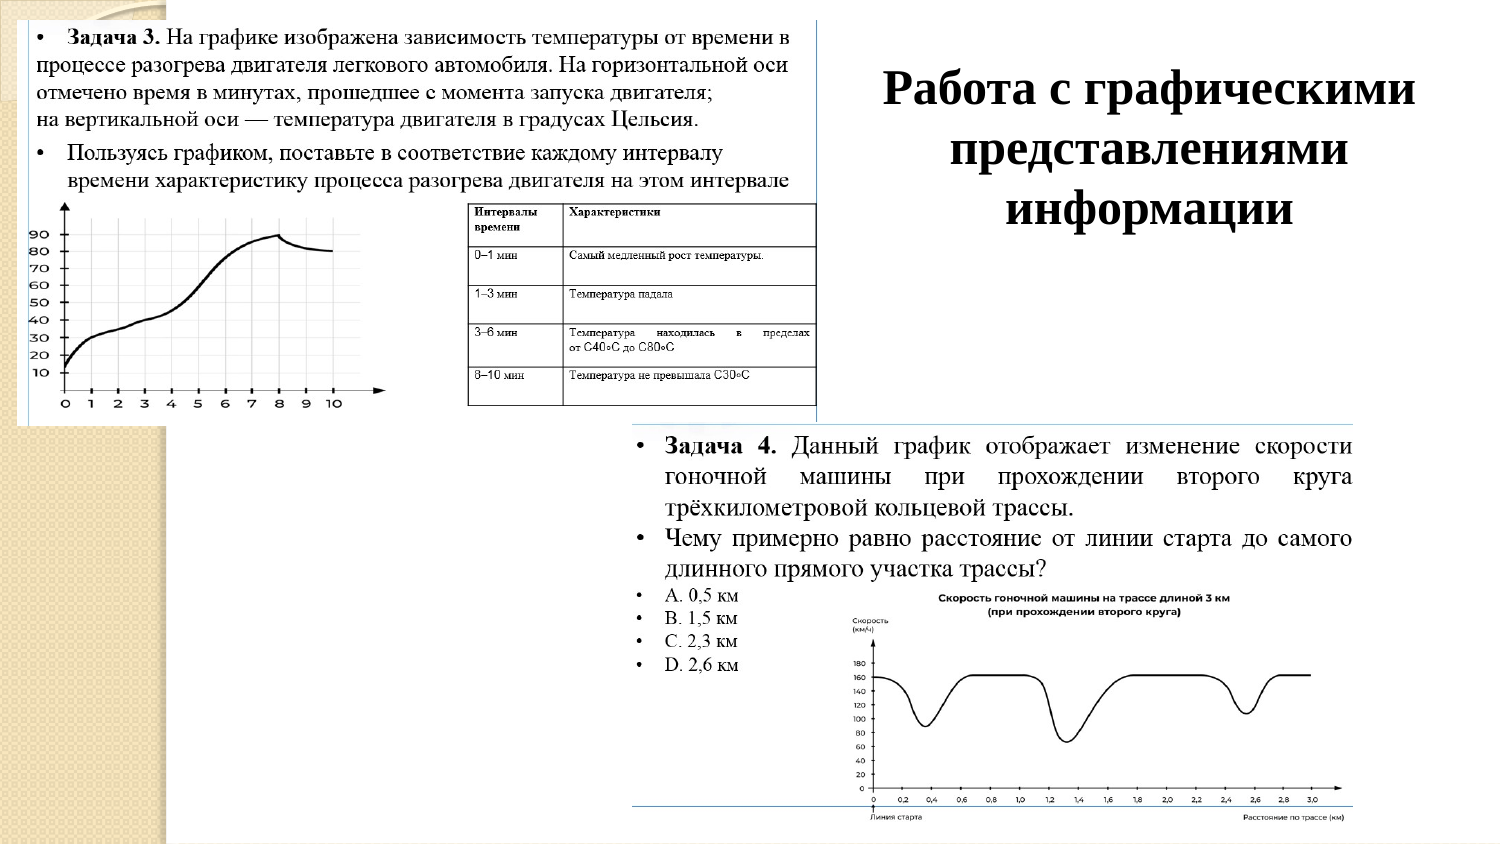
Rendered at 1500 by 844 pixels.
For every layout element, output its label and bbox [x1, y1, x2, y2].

text_box [17, 19, 1353, 835]
text_box [0, 0, 1500, 844]
